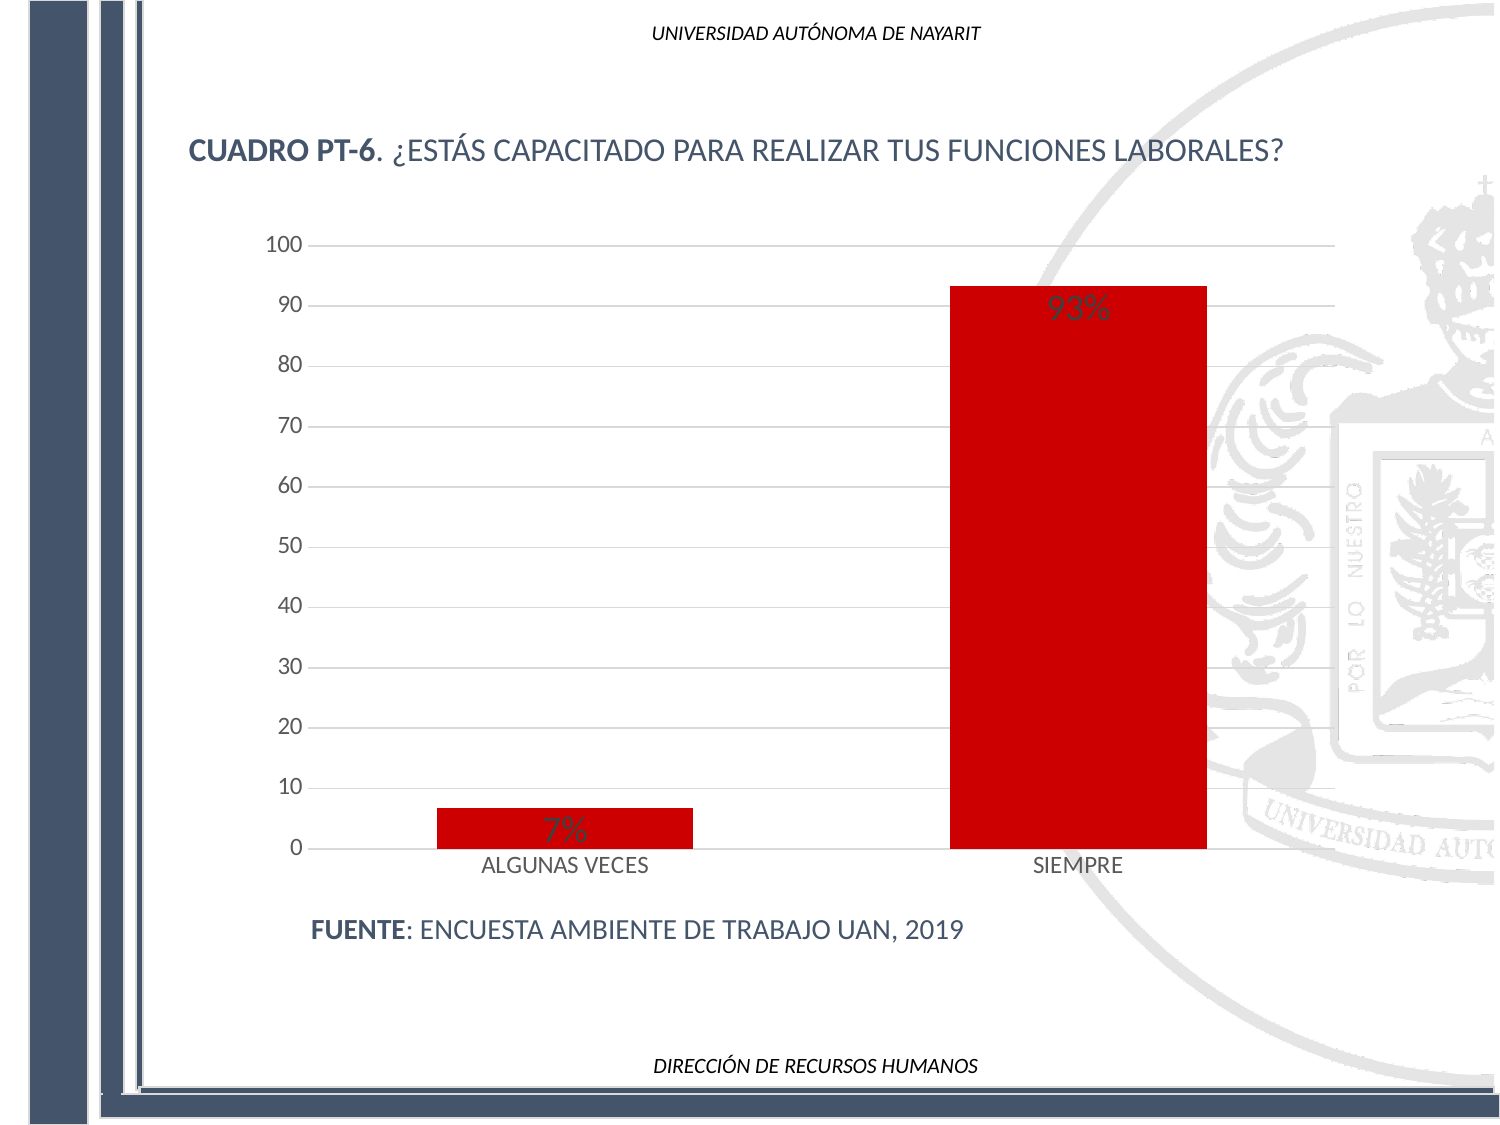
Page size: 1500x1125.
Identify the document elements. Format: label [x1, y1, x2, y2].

text_box [29, 0, 1500, 1125]
chart [242, 219, 1358, 894]
